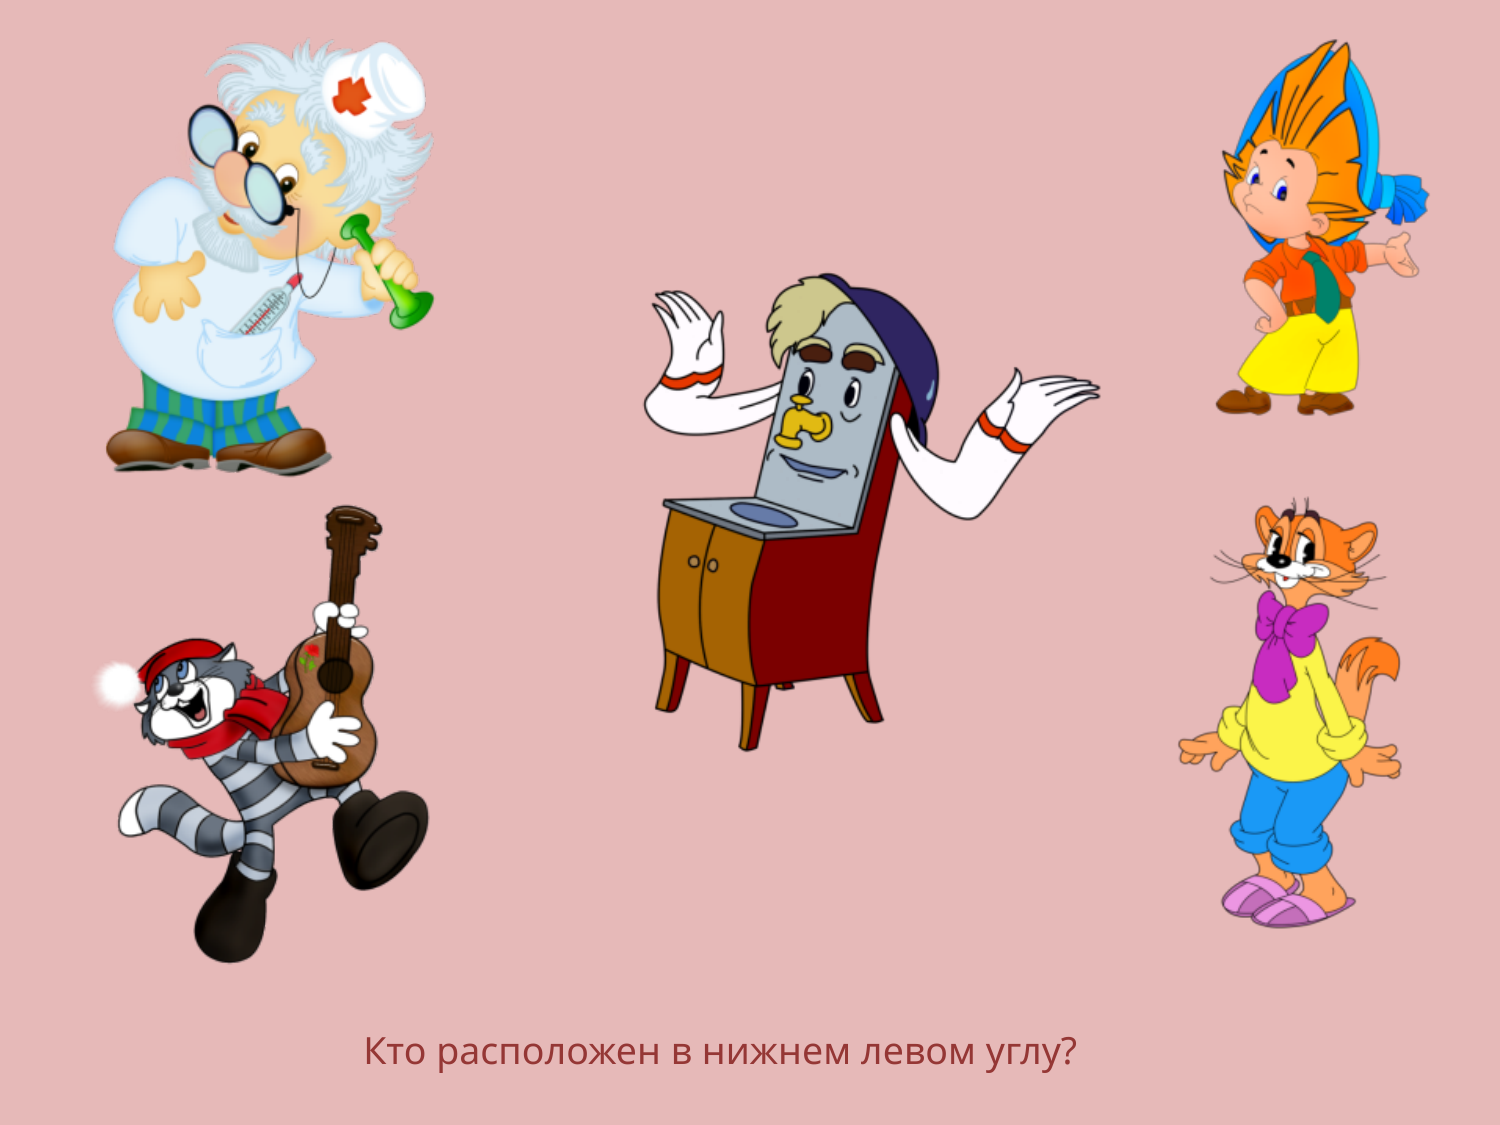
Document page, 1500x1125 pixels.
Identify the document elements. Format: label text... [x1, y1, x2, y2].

text_box Кто расположен в нижнем левом углу? [234, 1019, 1207, 1080]
picture [23, 0, 506, 974]
picture [1159, 491, 1419, 943]
picture [585, 34, 1500, 772]
